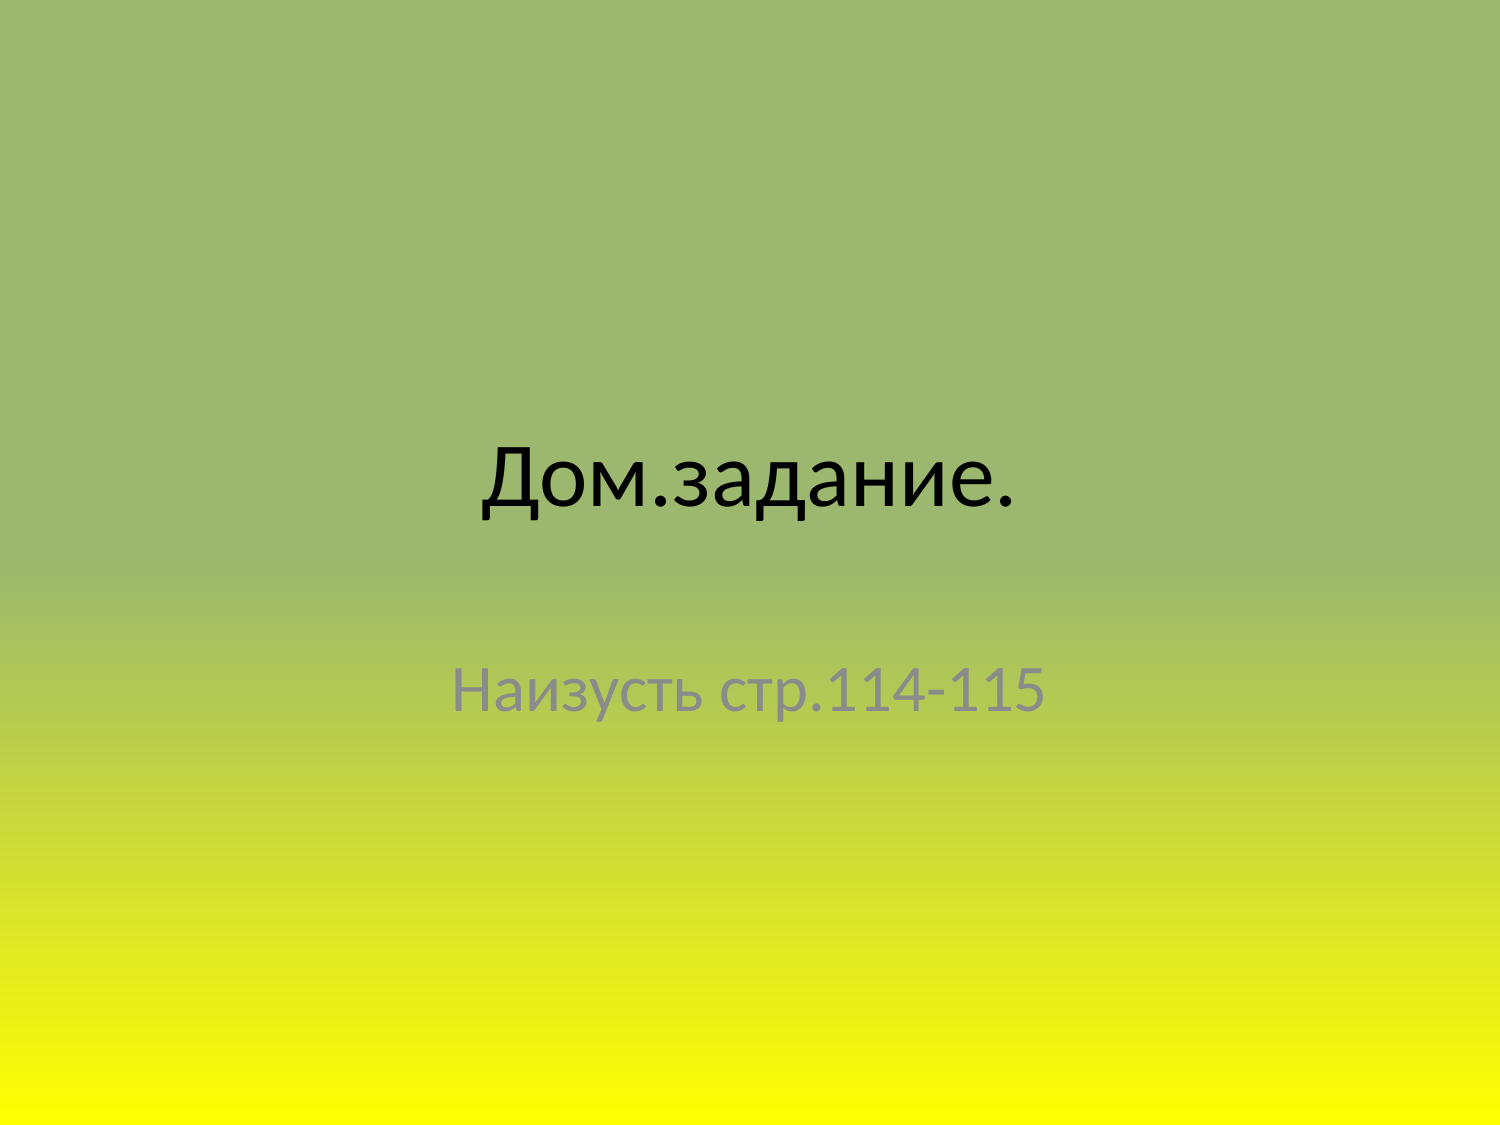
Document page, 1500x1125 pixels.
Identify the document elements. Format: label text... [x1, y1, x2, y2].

title Дом.задание. [112, 349, 1388, 591]
subtitle Наизусть стр.114-115 [225, 637, 1275, 925]
